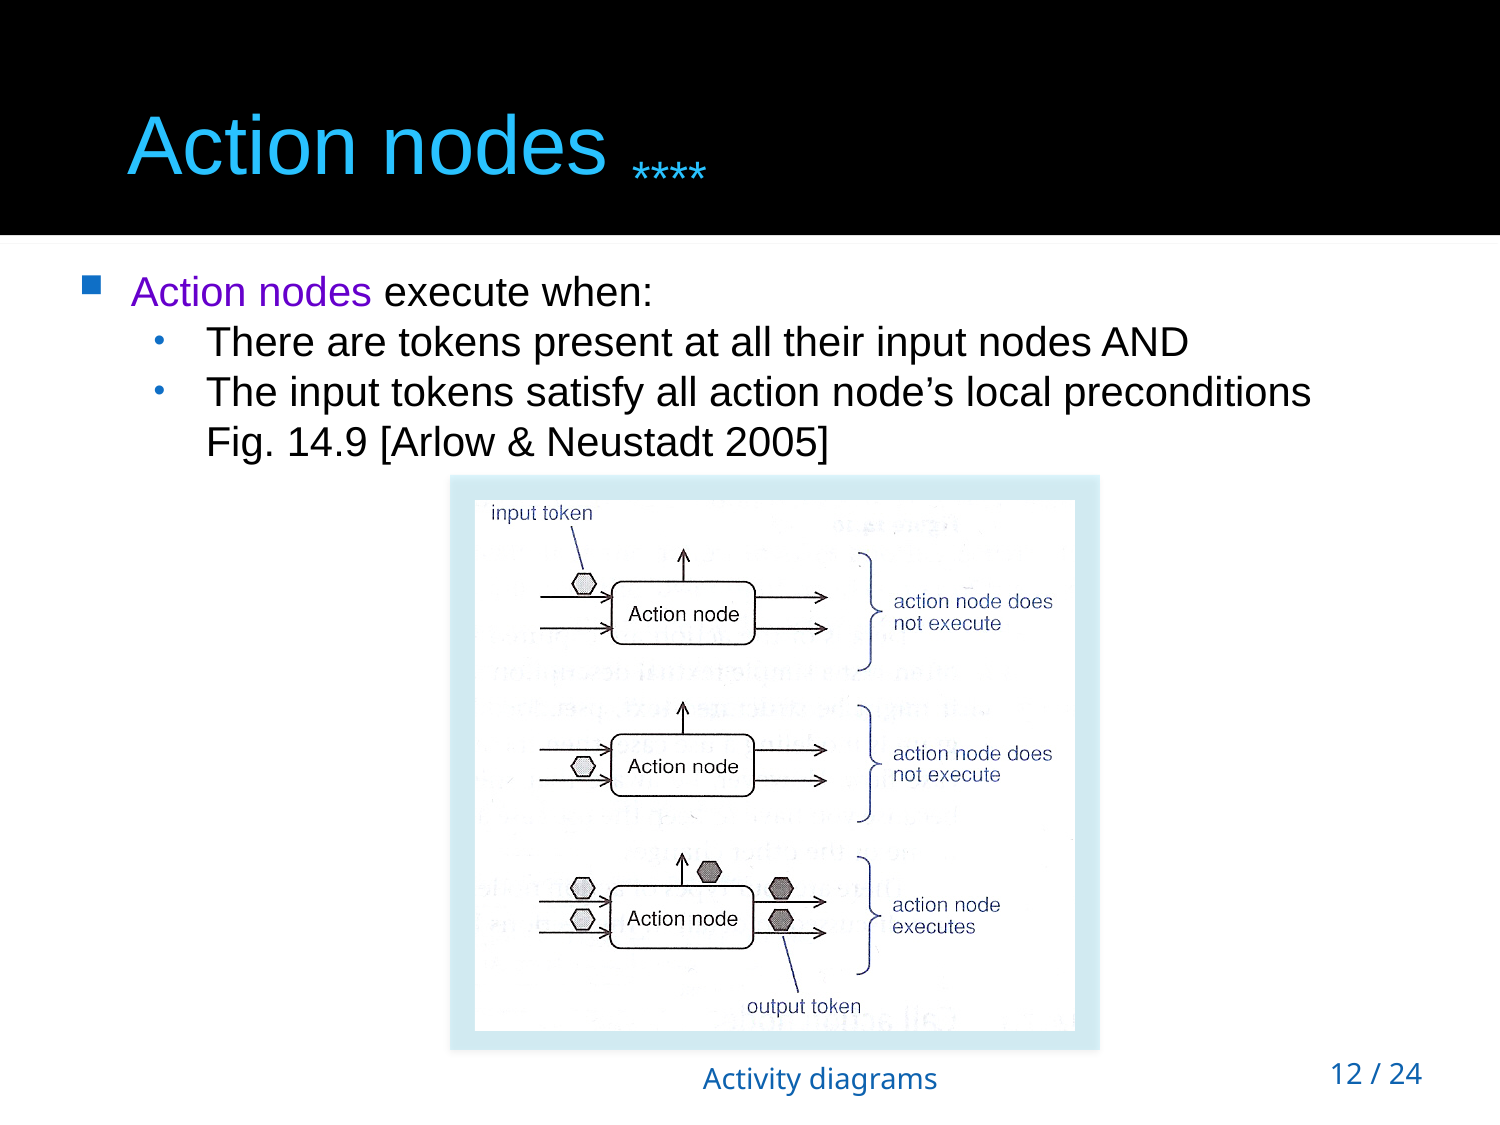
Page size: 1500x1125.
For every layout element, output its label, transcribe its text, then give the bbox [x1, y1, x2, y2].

footer Activity diagrams [350, 1050, 1292, 1096]
text_box Action nodes execute when: There are tokens present at all their input nodes AND The input tokens satisfy all action node’s local preconditions Fig. 14.9 [Arlow & Neustadt 2005] [50, 249, 1450, 900]
picture [474, 499, 1075, 1031]
text_box Action nodes **** [112, 83, 1400, 213]
text_box [450, 474, 1100, 1050]
slide_number 12 / 24 [1312, 1050, 1438, 1096]
